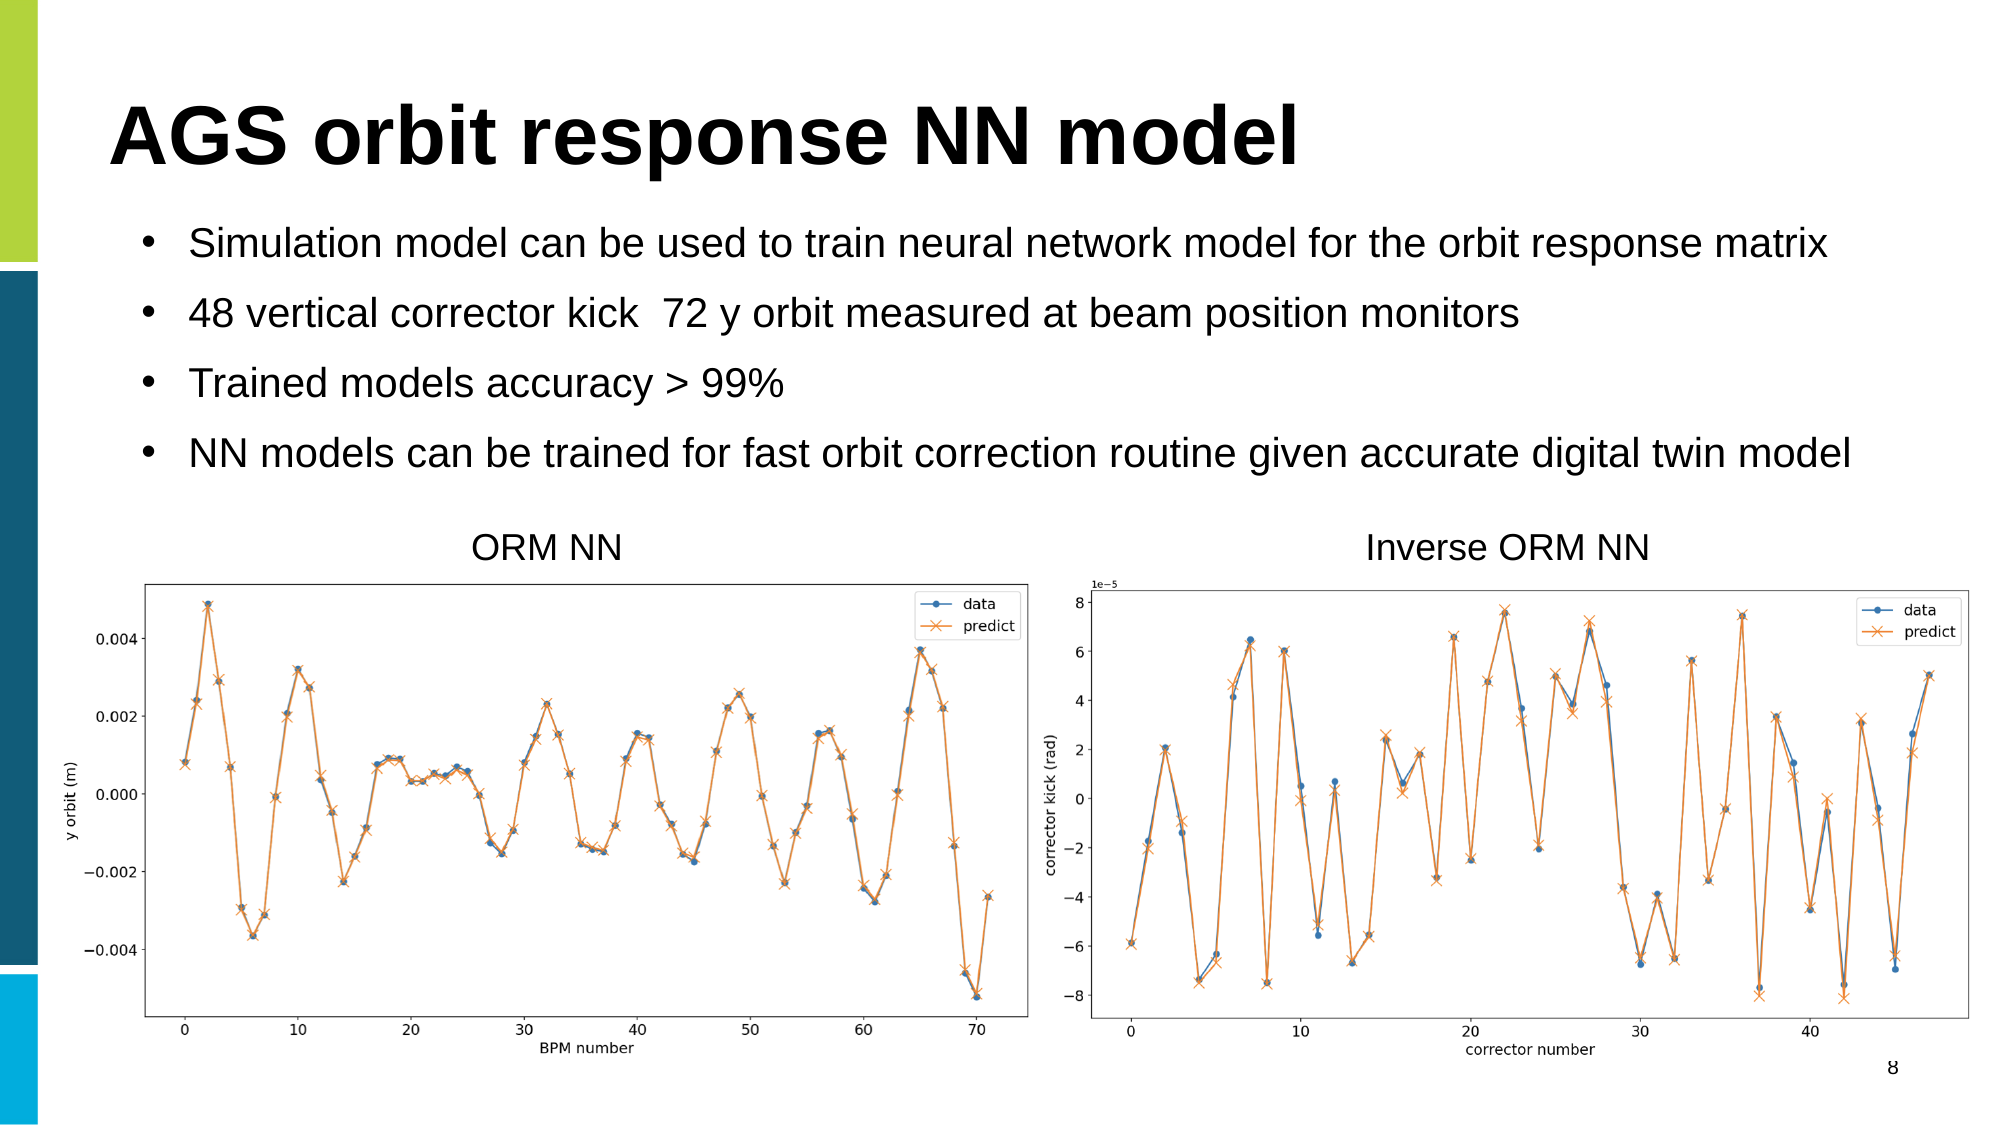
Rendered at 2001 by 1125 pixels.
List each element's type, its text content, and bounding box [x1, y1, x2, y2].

picture [0, 0, 2001, 1125]
text_box Inverse ORM NN [1350, 515, 1666, 575]
text_box ORM NN [456, 515, 639, 575]
title AGS orbit response NN model [93, 28, 1907, 247]
slide_number 8 [1835, 1061, 1907, 1097]
